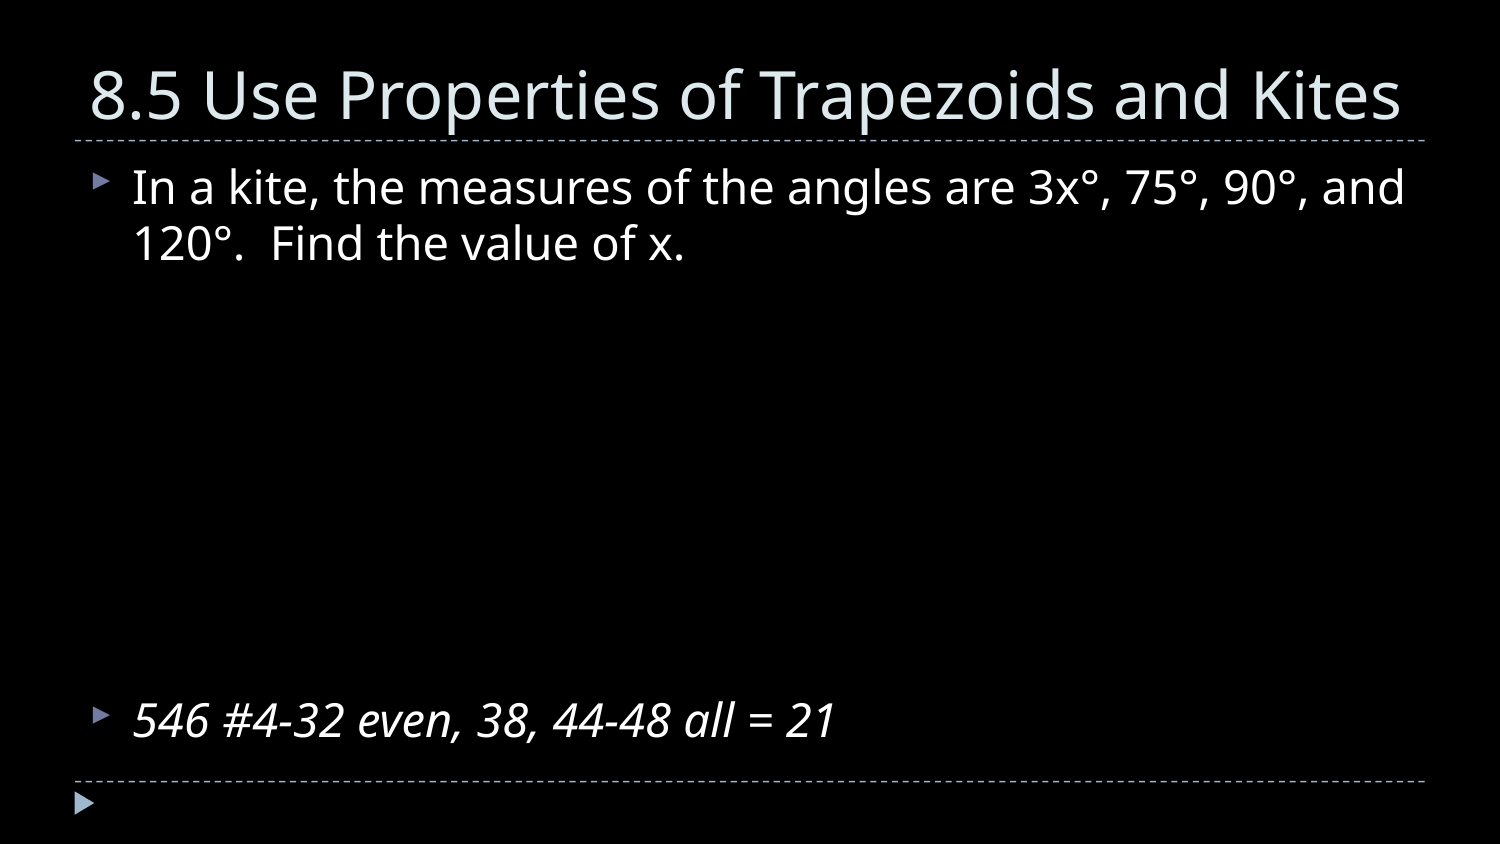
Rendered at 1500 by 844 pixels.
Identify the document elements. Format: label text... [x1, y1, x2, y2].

title 8.5 Use Properties of Trapezoids and Kites [75, 18, 1425, 141]
list In a kite, the measures of the angles are 3x°, 75°, 90°, and 120°. Find the value of x. 546 #4-32 even, 38, 44-48 all = 21 [75, 150, 1425, 758]
